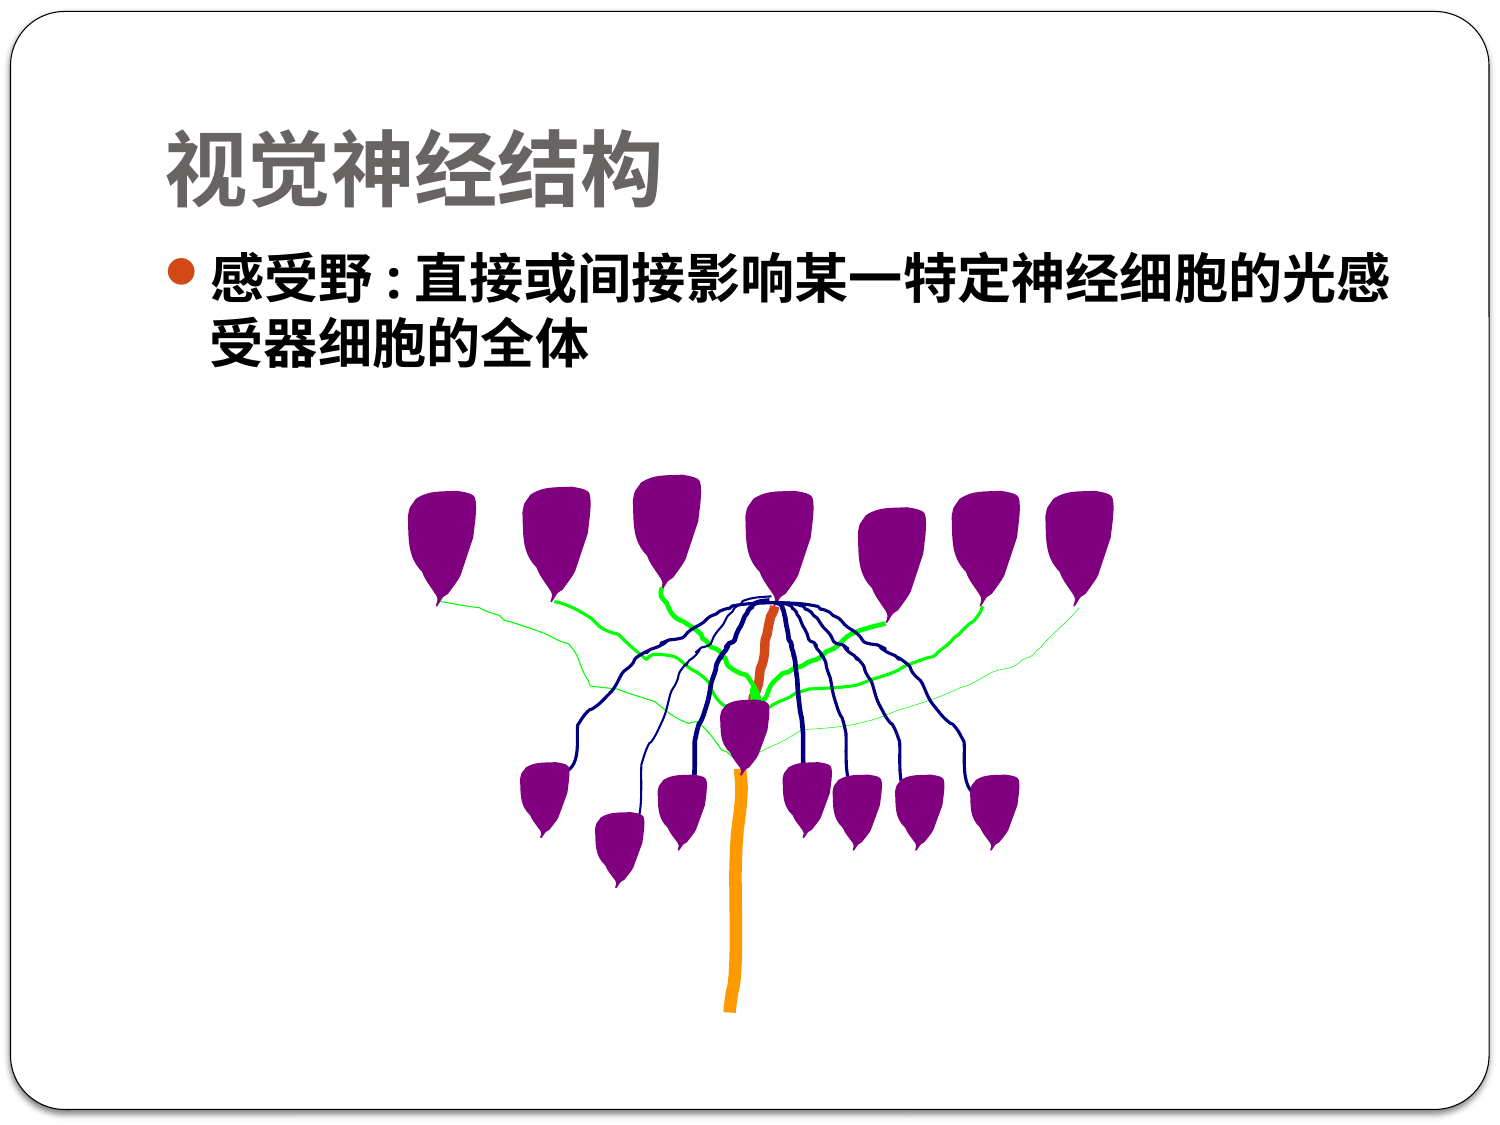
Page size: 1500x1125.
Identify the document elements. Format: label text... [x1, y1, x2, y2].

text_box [407, 474, 1116, 1013]
list 感受野:直接或间接影响某一特定神经细胞的光感受器细胞的全体 [150, 237, 1425, 988]
title 视觉神经结构 [150, 45, 1425, 233]
